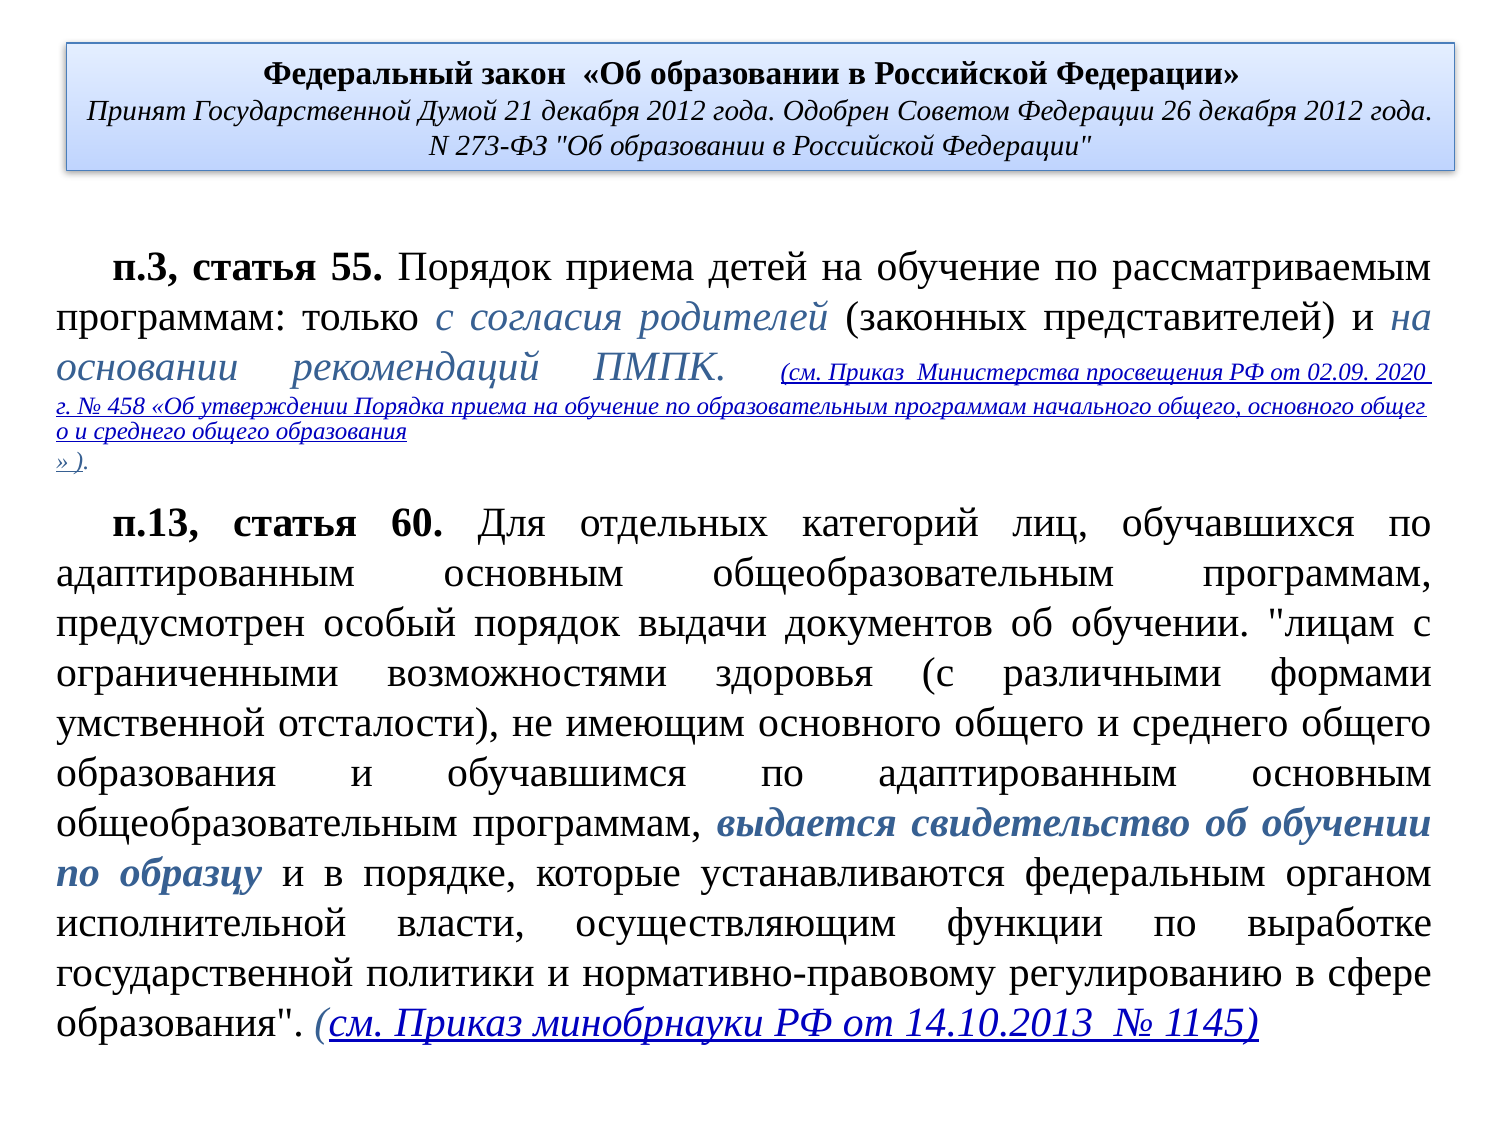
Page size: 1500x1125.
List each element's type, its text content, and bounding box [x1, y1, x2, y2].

text_box Федеральный закон «Об образовании в Российской Федерации» Принят Государственной Думой 21 декабря 2012 года. Одобрен Советом Федерации 26 декабря 2012 года. N 273-ФЗ "Об образовании в Российской Федерации" [66, 42, 1455, 171]
text_box п.3, статья 55. Порядок приема детей на обучение по рассматриваемым программам: только с согласия родителей (законных представителей) и на основании рекомендаций ПМПК. (см. Приказ Министерства просвещения РФ от 02.09. 2020 г. № 458 «Об утверждении Порядка приема на обучение по образовательным программам начального общего, основного общего и среднего общего образования» ). п.13, статья 60. Для отдельных категорий лиц, обучавшихся по адаптированным основным общеобразовательным программам, предусмотрен особый порядок выдачи документов об обучении. "лицам с ограниченными возможностями здоровья (с различными формами умственной отсталости), не имеющим основного общего и среднего общего образования и обучавшимся по адаптированным основным общеобразовательным программам, выдается свидетельство об обучении по образцу и в порядке, которые устанавливаются федеральным органом исполнительной власти, осуществляющим функции по выработке государственной политики и нормативно-правовому регулированию в сфере образования". (см. Приказ минобрнауки РФ от 14.10.2013 № 1145) [41, 231, 1447, 1028]
